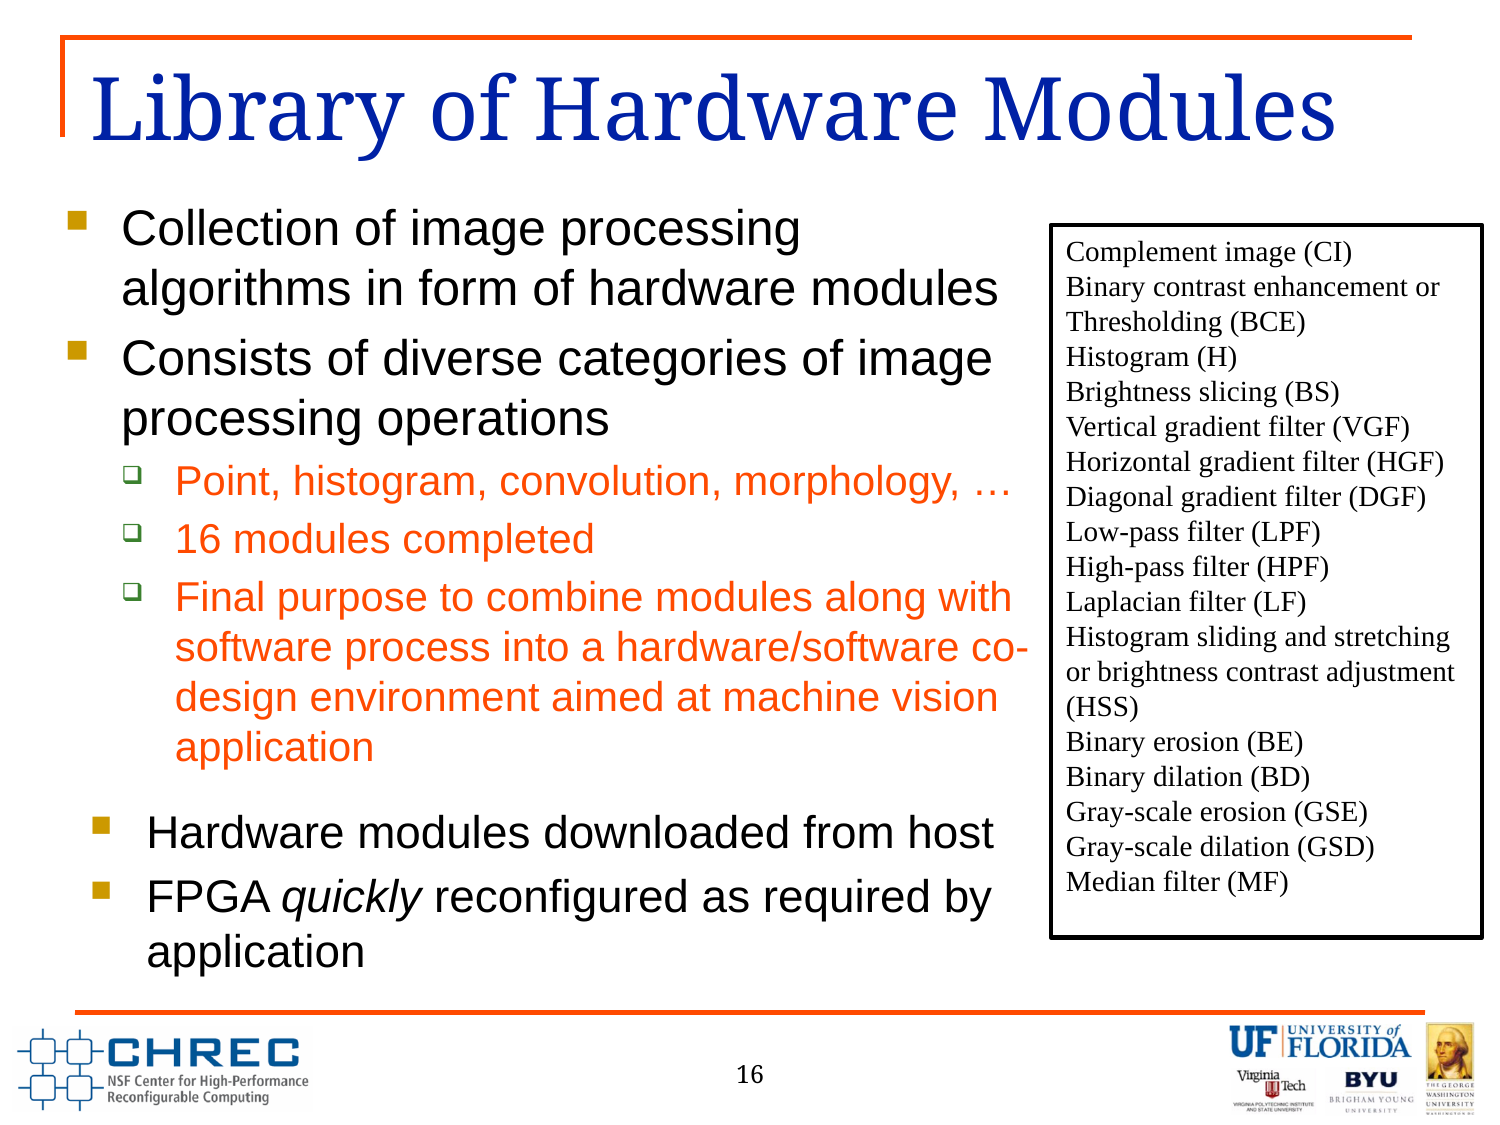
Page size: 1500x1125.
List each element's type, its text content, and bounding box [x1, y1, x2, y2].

list Collection of image processing algorithms in form of hardware modules Consists of diverse categories of image processing operations Point, histogram, convolution, morphology, … 16 modules completed Final purpose to combine modules along with software process into a hardware/software co-design environment aimed at machine vision application [49, 187, 1051, 826]
text_box Complement image (CI) Binary contrast enhancement or Thresholding (BCE) Histogram (H) Brightness slicing (BS) Vertical gradient filter (VGF) Horizontal gradient filter (HGF) Diagonal gradient filter (DGF) Low-pass filter (LPF) High-pass filter (HPF) Laplacian filter (LF) Histogram sliding and stretching or brightness contrast adjustment (HSS) Binary erosion (BE) Binary dilation (BD) Gray-scale erosion (GSE) Gray-scale dilation (GSD) Median filter (MF) [1049, 223, 1484, 940]
picture [12, 1026, 313, 1112]
slide_number 16 [599, 1024, 901, 1101]
picture [1224, 1021, 1475, 1117]
title Library of Hardware Modules [74, 45, 1426, 201]
text_box Hardware modules downloaded from host FPGA quickly reconfigured as required by application [75, 794, 1074, 995]
